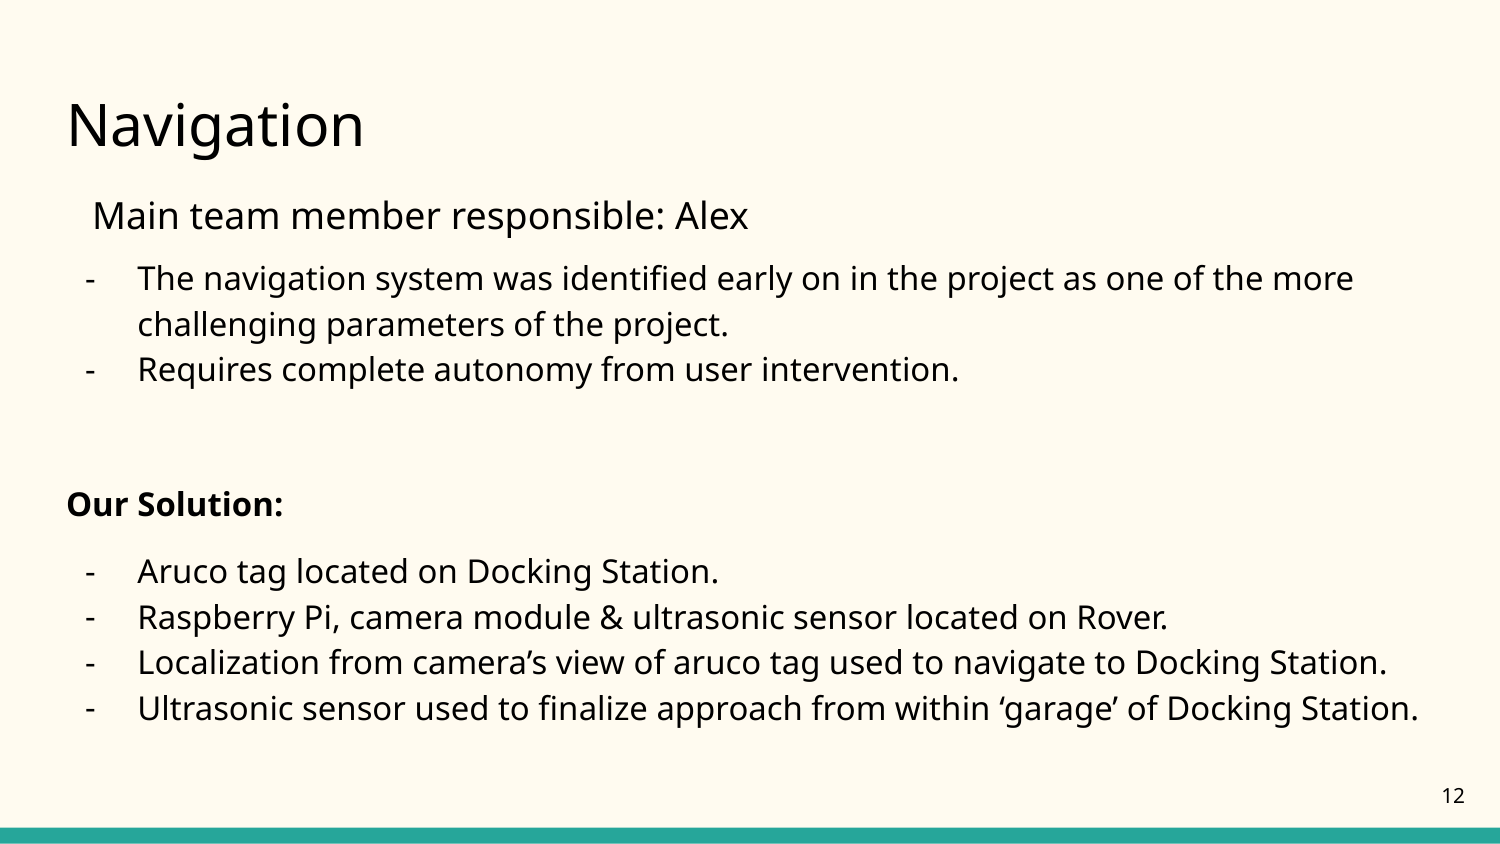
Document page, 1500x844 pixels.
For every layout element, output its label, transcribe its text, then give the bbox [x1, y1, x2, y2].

slide_number ‹#› [1389, 764, 1480, 830]
list The navigation system was identified early on in the project as one of the more challenging parameters of the project. Requires complete autonomy from user intervention. Our Solution: Aruco tag located on Docking Station. Raspberry Pi, camera module & ultrasonic sensor located on Rover. Localization from camera’s view of aruco tag used to navigate to Docking Station. Ultrasonic sensor used to finalize approach from within ‘garage’ of Docking Station. [51, 236, 1449, 750]
title Navigation [51, 72, 1449, 174]
text_box Main team member responsible: Alex [77, 177, 1420, 250]
